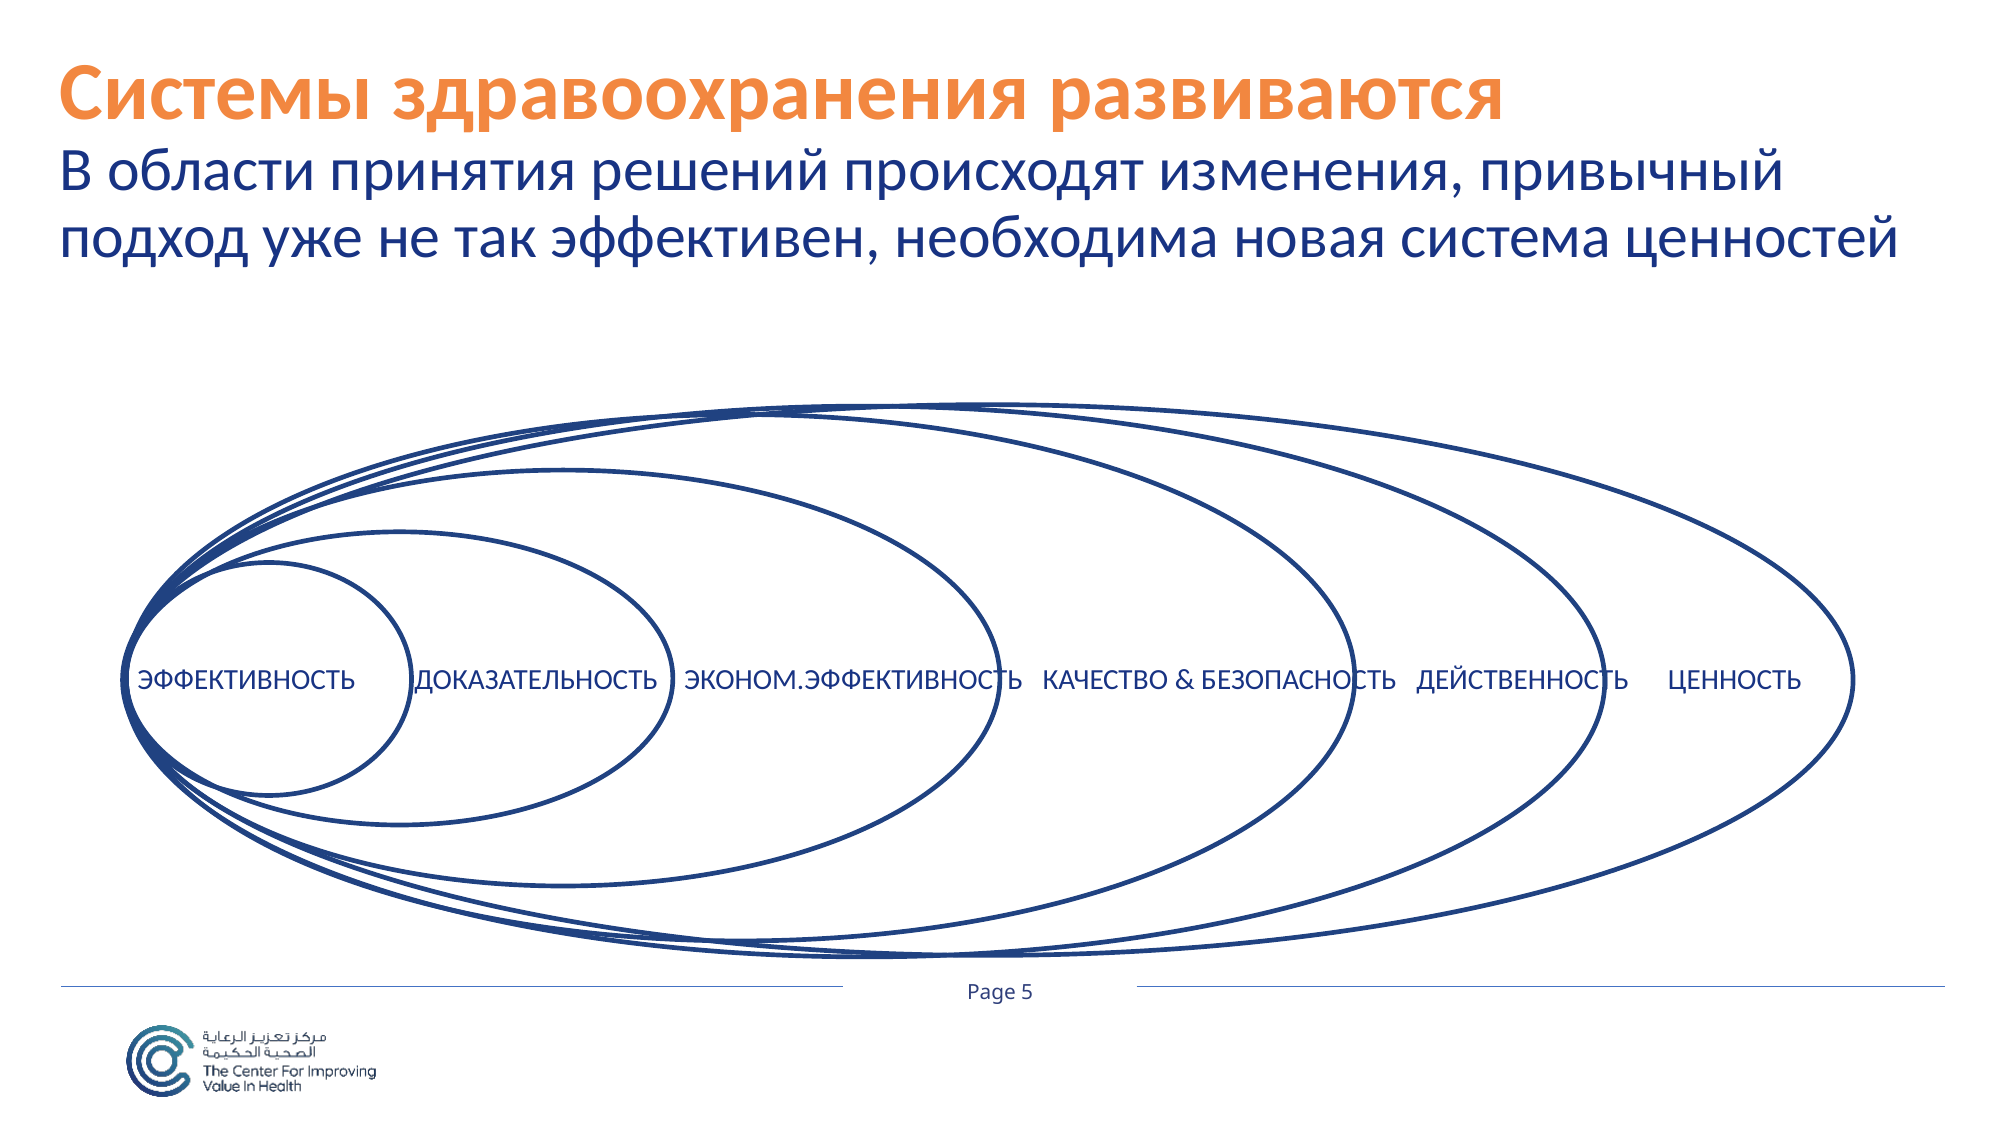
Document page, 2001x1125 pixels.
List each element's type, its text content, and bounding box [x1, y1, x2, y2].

title Системы здравоохранения развиваются В области принятия решений происходят изменения, привычный подход уже не так эффективен, необходима новая система ценностей [44, 40, 1932, 288]
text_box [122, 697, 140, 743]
picture [121, 1021, 387, 1101]
text_box [131, 723, 939, 958]
text_box [136, 416, 649, 627]
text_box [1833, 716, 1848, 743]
text_box [121, 403, 1855, 957]
text_box [144, 405, 874, 615]
